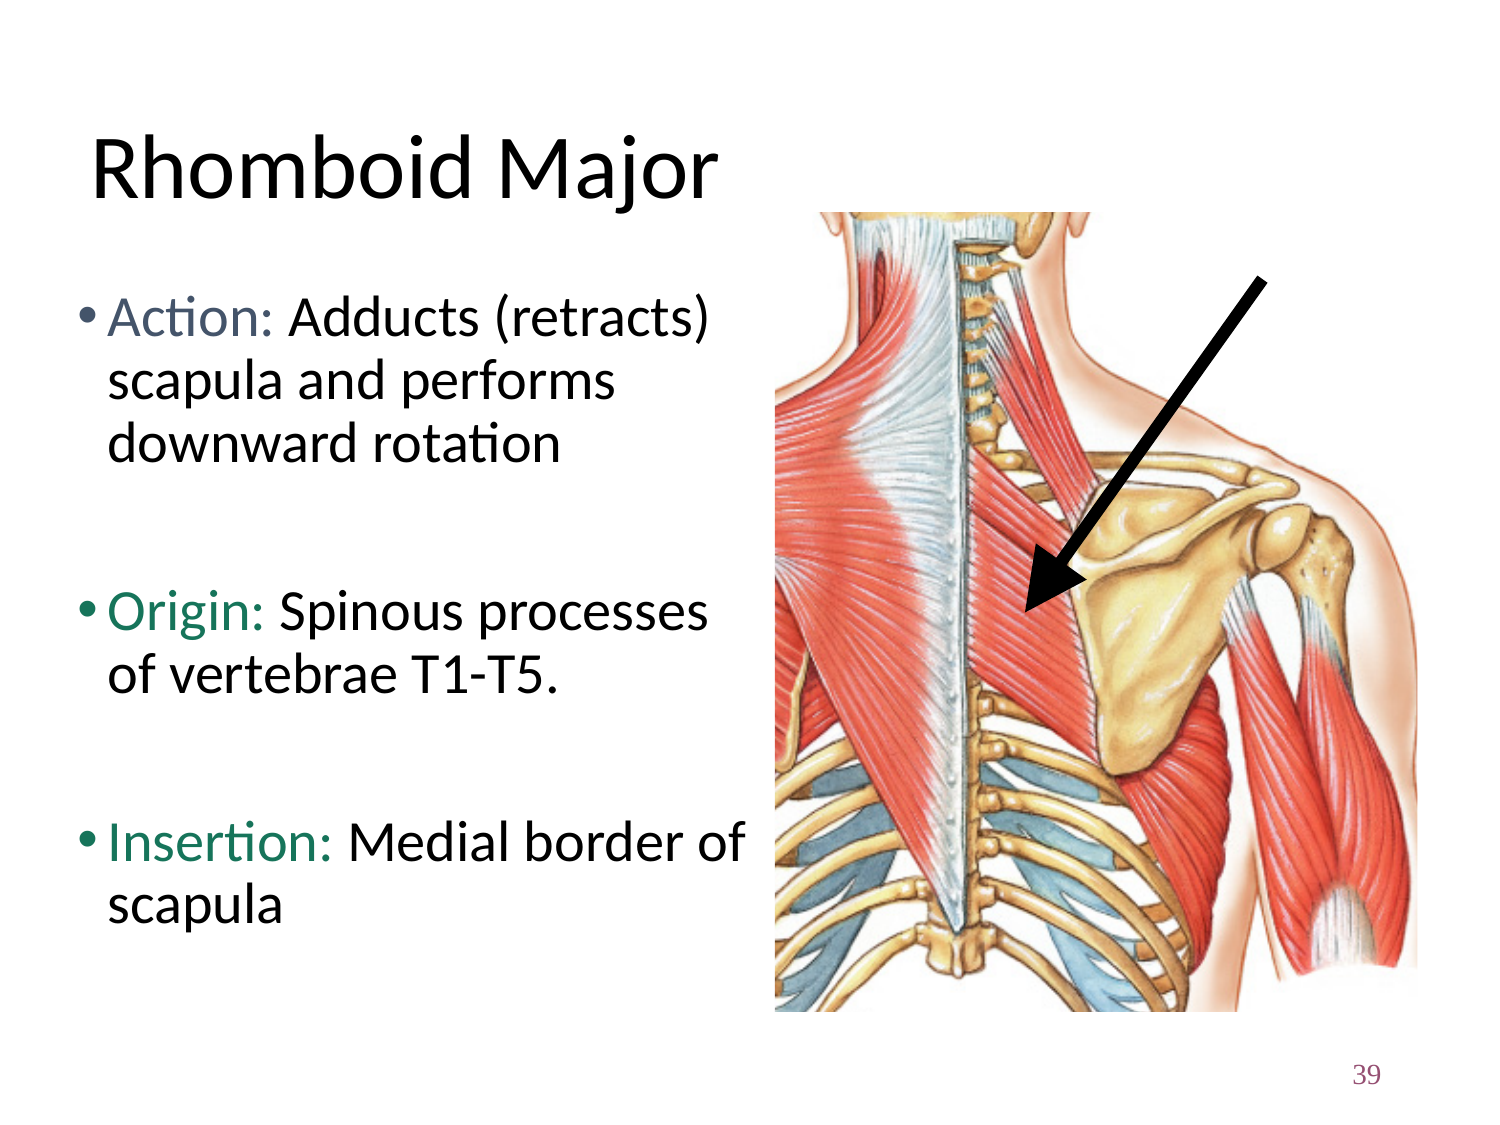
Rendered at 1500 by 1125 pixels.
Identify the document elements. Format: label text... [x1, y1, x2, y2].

list Action: Adducts (retracts) scapula and performs downward rotation Origin: Spinous processes of vertebrae T1-T5. Insertion: Medial border of scapula [62, 279, 769, 975]
text_box ‹#› [1059, 1042, 1397, 1103]
title Rhomboid Major [75, 59, 1369, 278]
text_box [1024, 278, 1263, 613]
picture [774, 212, 1418, 1012]
